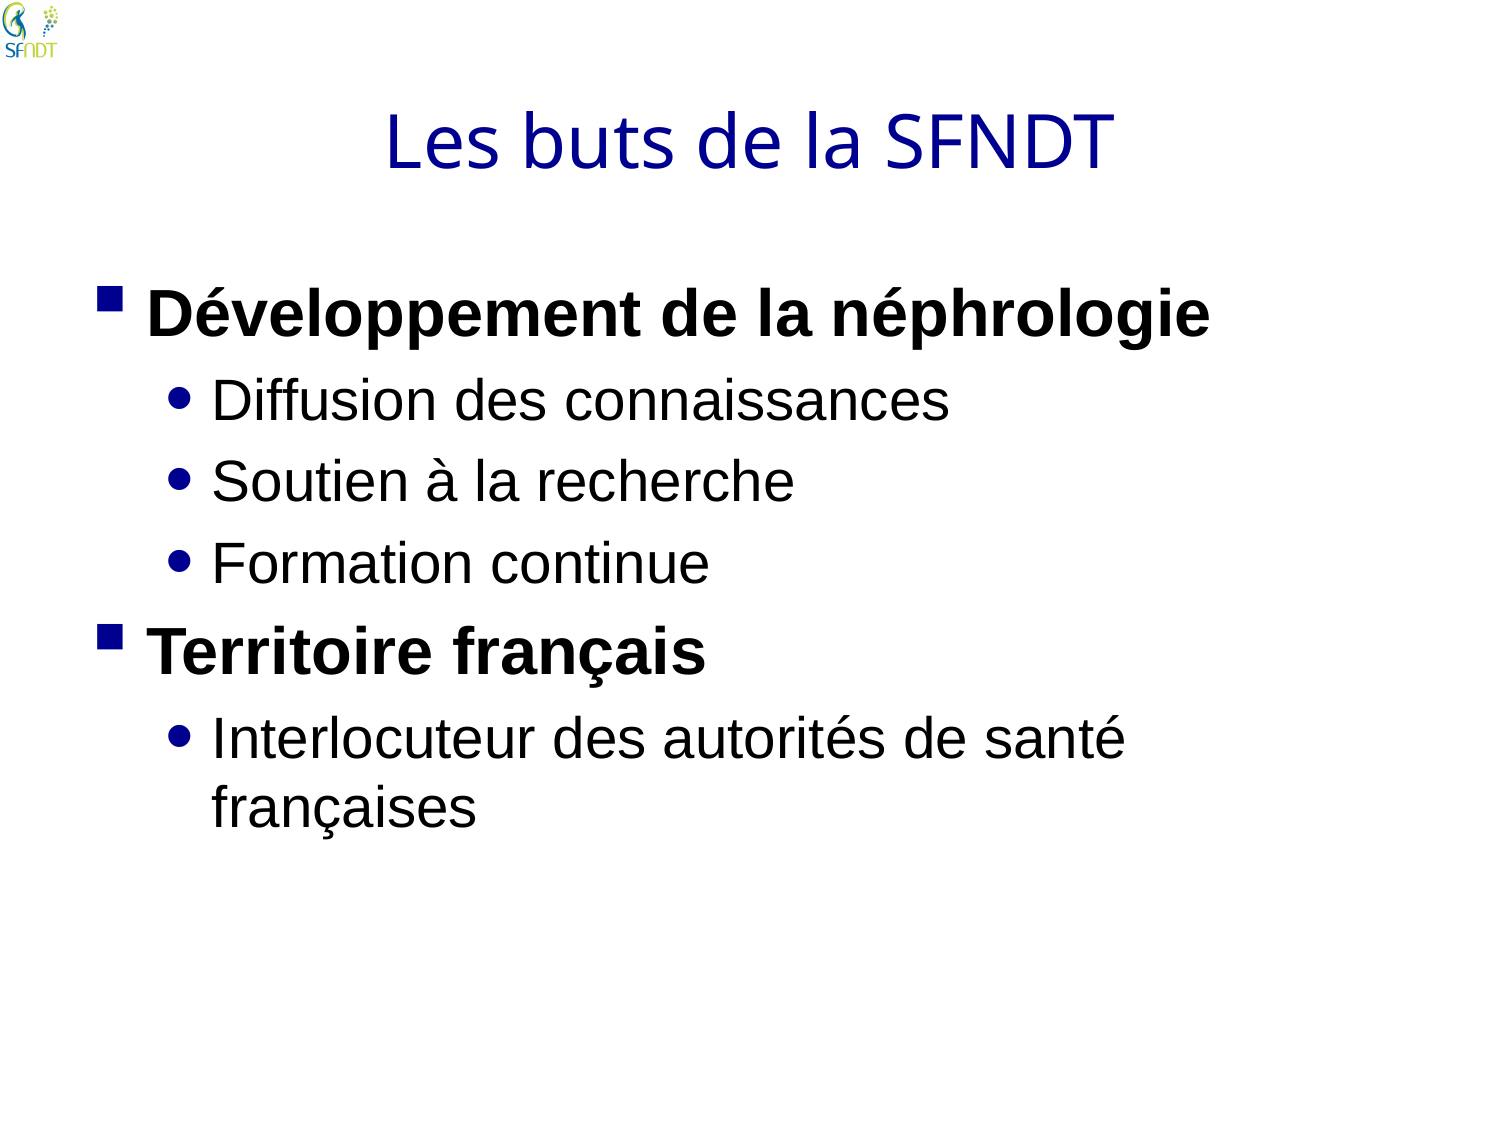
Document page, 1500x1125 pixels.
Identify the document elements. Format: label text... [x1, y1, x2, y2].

title Les buts de la SFNDT [75, 45, 1425, 233]
picture [0, 0, 62, 60]
list Développement de la néphrologie Diffusion des connaissances Soutien à la recherche Formation continue Territoire français Interlocuteur des autorités de santé françaises [75, 262, 1425, 1005]
